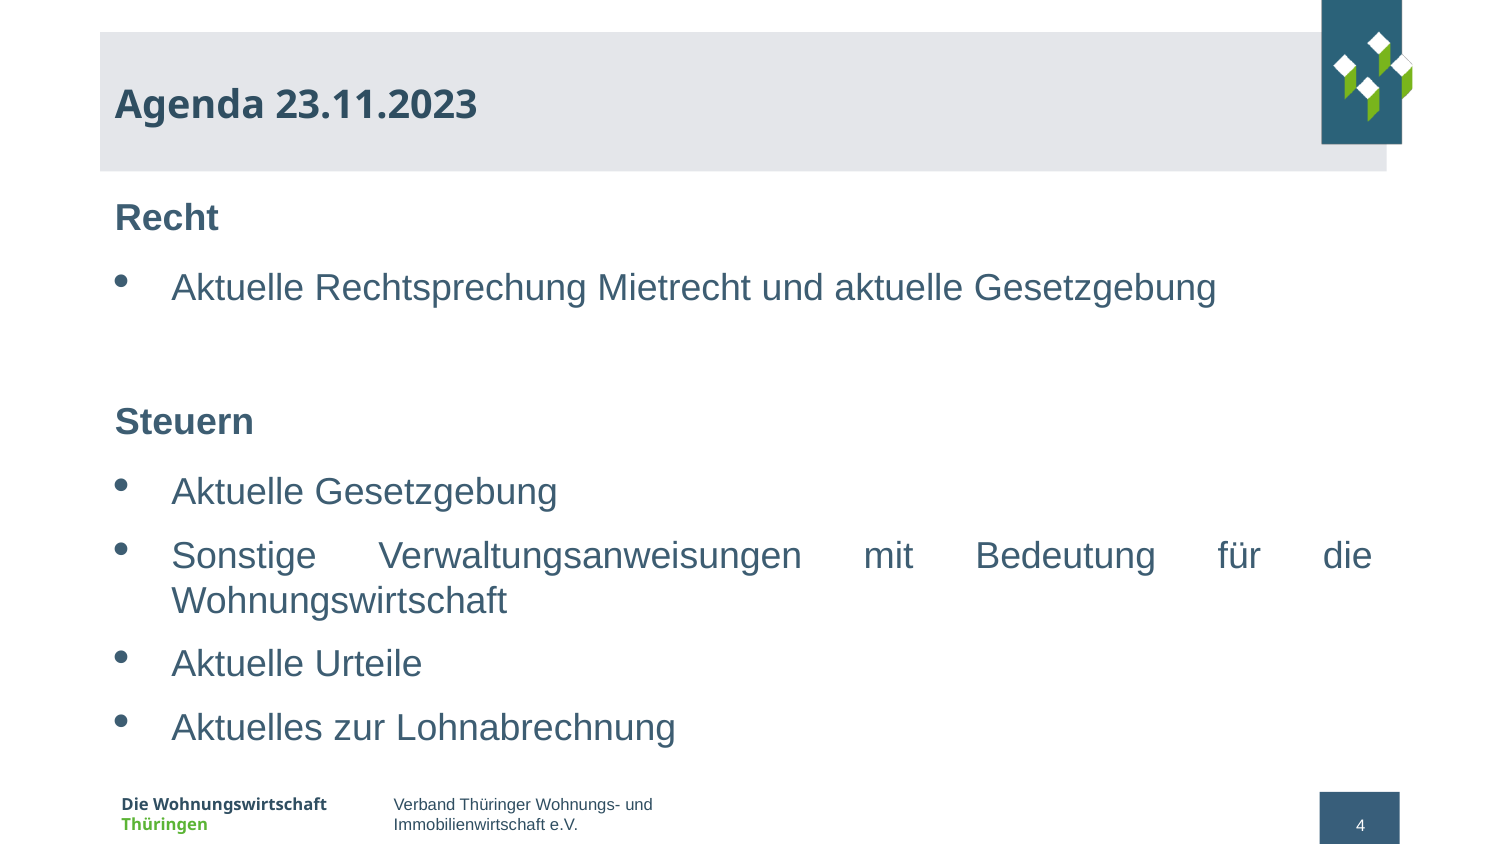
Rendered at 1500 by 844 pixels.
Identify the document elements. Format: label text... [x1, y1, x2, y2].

picture [1314, 0, 1413, 150]
title Agenda 23.11.2023 [100, 43, 1270, 162]
list Recht Aktuelle Rechtsprechung Mietrecht und aktuelle Gesetzgebung Steuern Aktuelle Gesetzgebung Sonstige Verwaltungsanweisungen mit Bedeutung für die Wohnungswirtschaft Aktuelle Urteile Aktuelles zur Lohnabrechnung [100, 185, 1388, 765]
